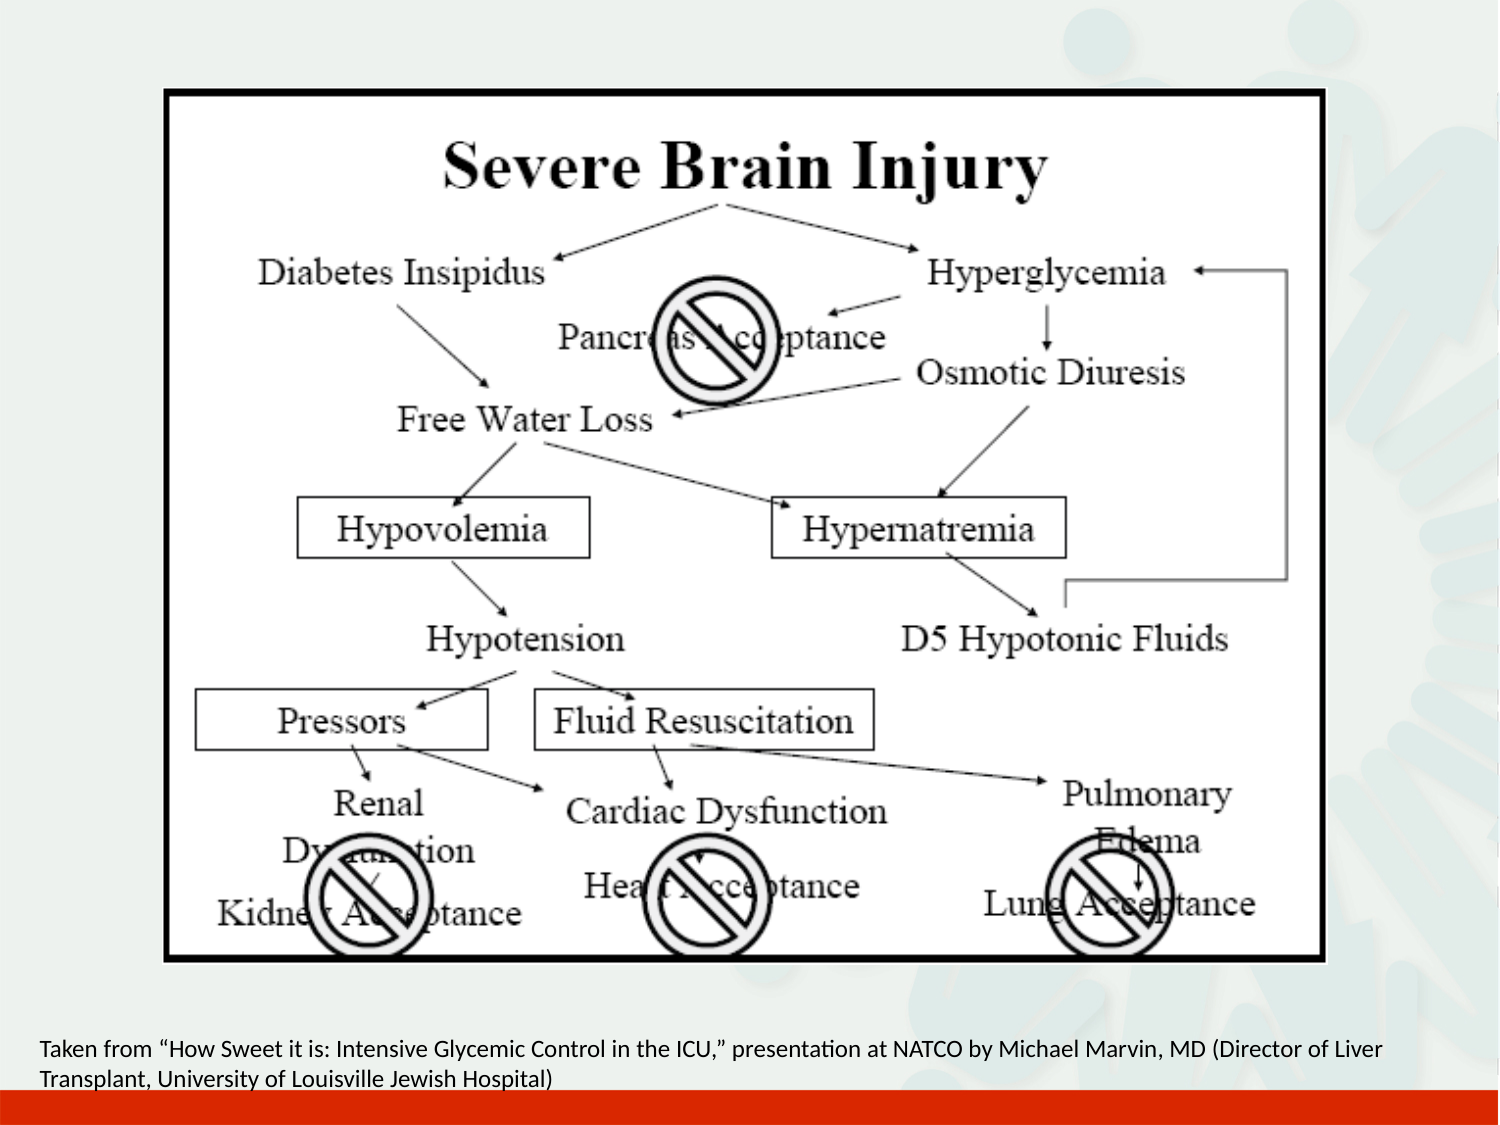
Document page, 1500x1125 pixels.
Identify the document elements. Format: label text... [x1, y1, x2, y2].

text_box Taken from “How Sweet it is: Intensive Glycemic Control in the ICU,” presentation at NATCO by Michael Marvin, MD (Director of Liver Transplant, University of Louisville Jewish Hospital) [24, 1024, 1450, 1100]
picture [0, 0, 1500, 1125]
